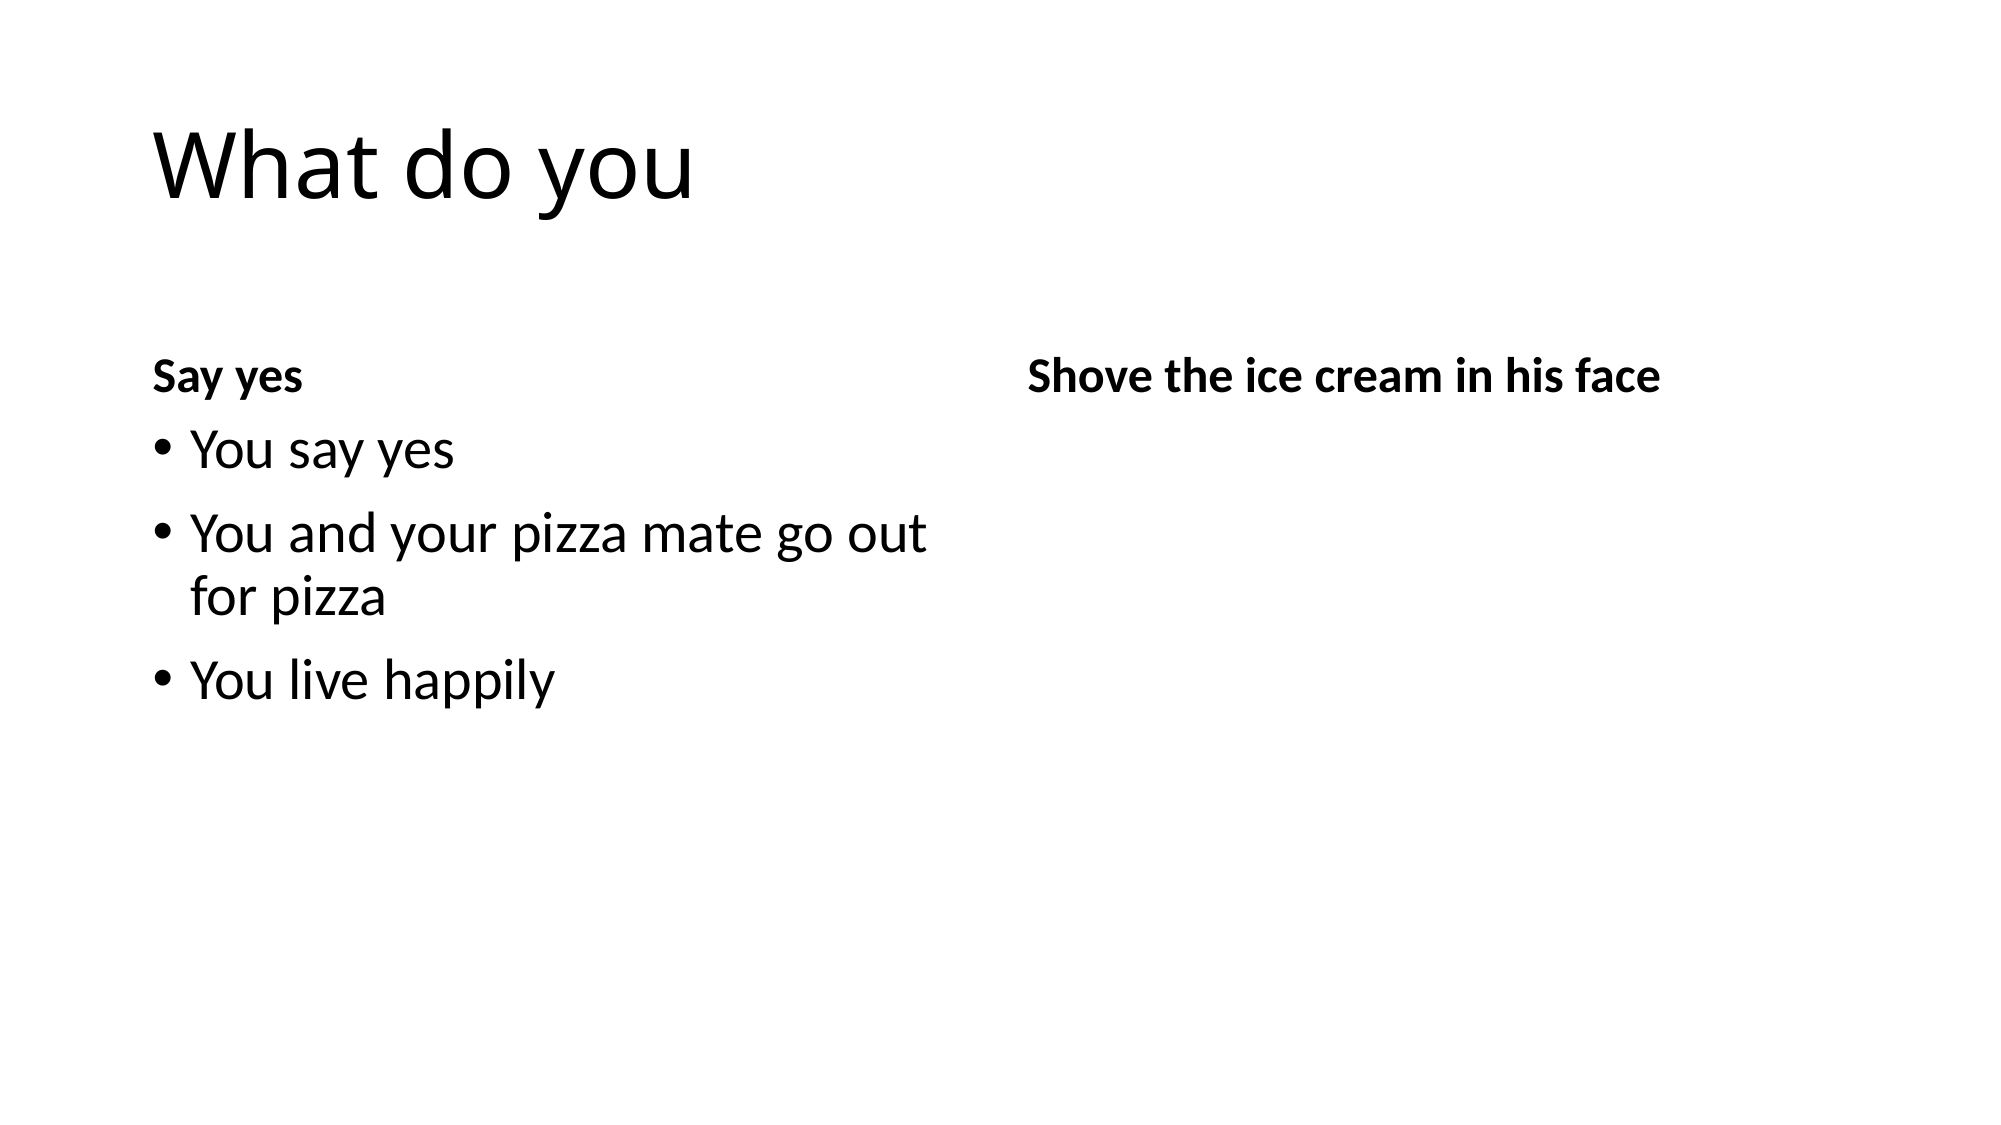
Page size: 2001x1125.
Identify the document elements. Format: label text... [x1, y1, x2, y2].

list You say yes You and your pizza mate go out for pizza You live happily [137, 410, 984, 1016]
list Shove the ice cream in his face [1012, 275, 1863, 411]
list Say yes [137, 275, 984, 410]
title What do you [137, 59, 1863, 278]
